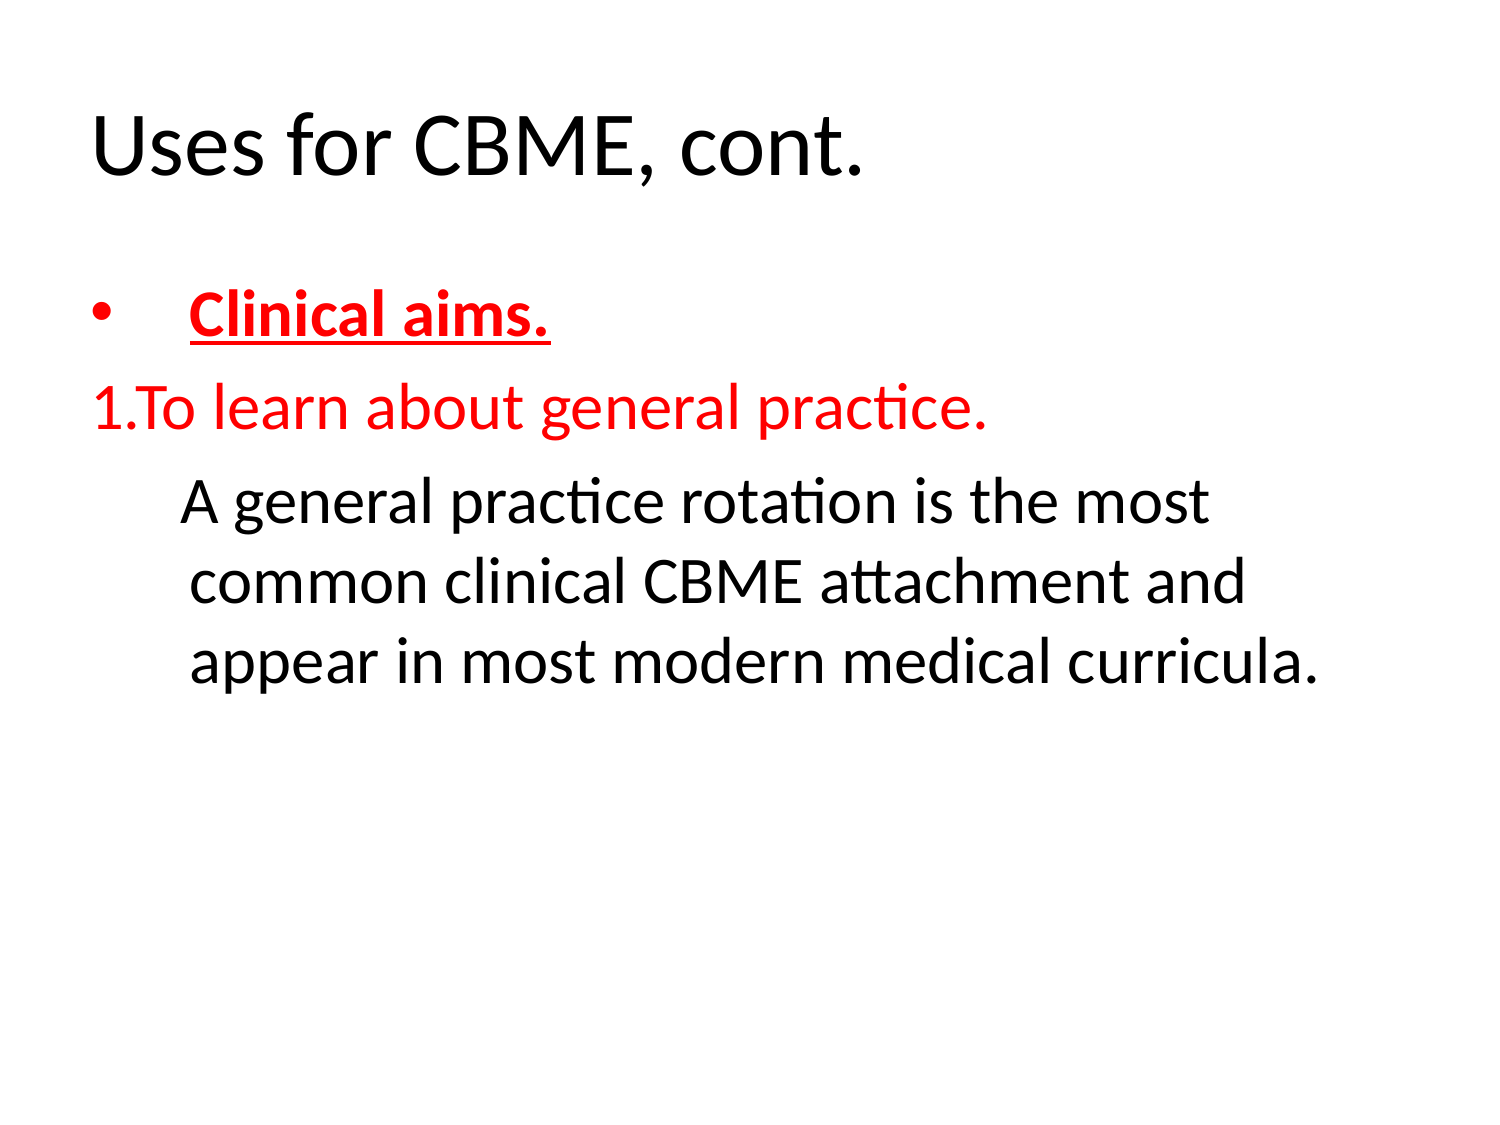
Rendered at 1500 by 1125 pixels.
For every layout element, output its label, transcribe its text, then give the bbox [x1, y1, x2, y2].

list Clinical aims. 1.To learn about general practice. A general practice rotation is the most common clinical CBME attachment and appear in most modern medical curricula. [75, 262, 1425, 1088]
title Uses for CBME, cont. [75, 45, 1425, 233]
